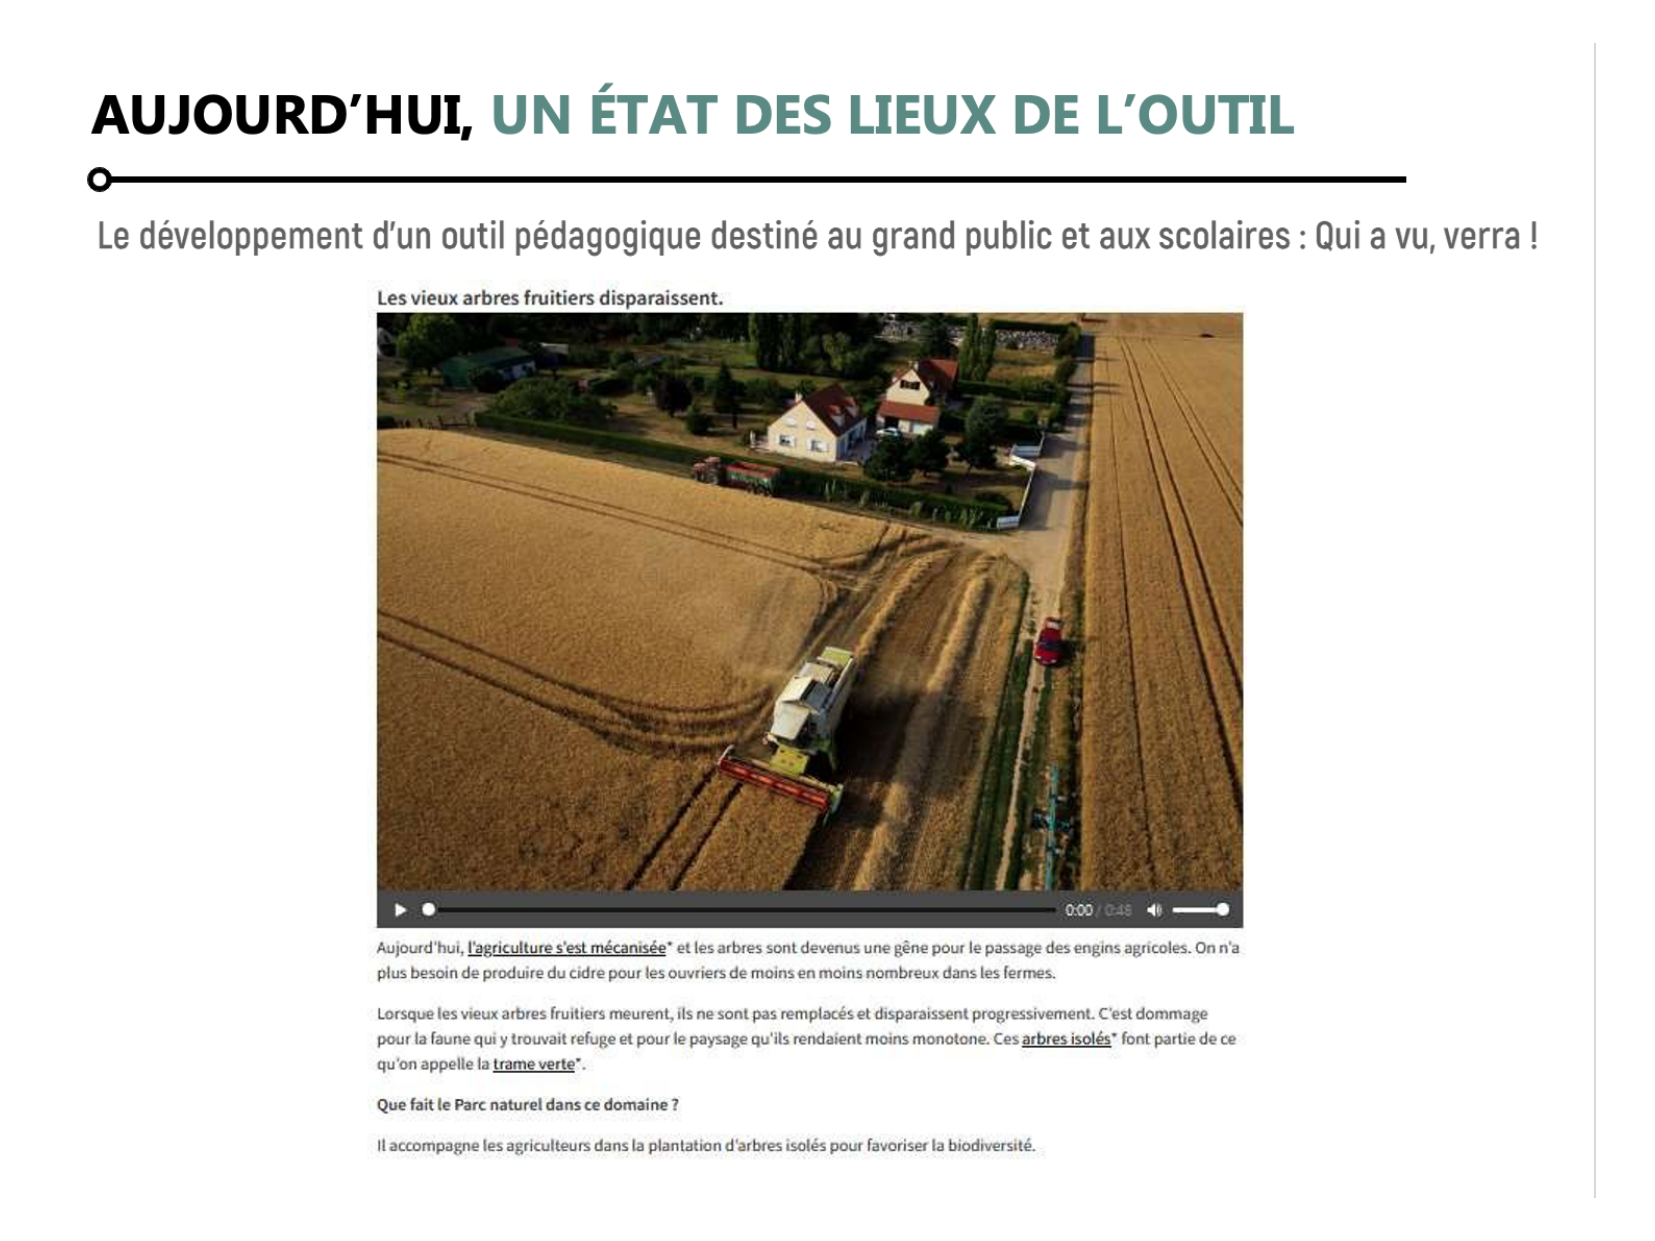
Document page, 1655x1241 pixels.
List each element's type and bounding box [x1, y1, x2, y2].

picture [58, 42, 1597, 1198]
